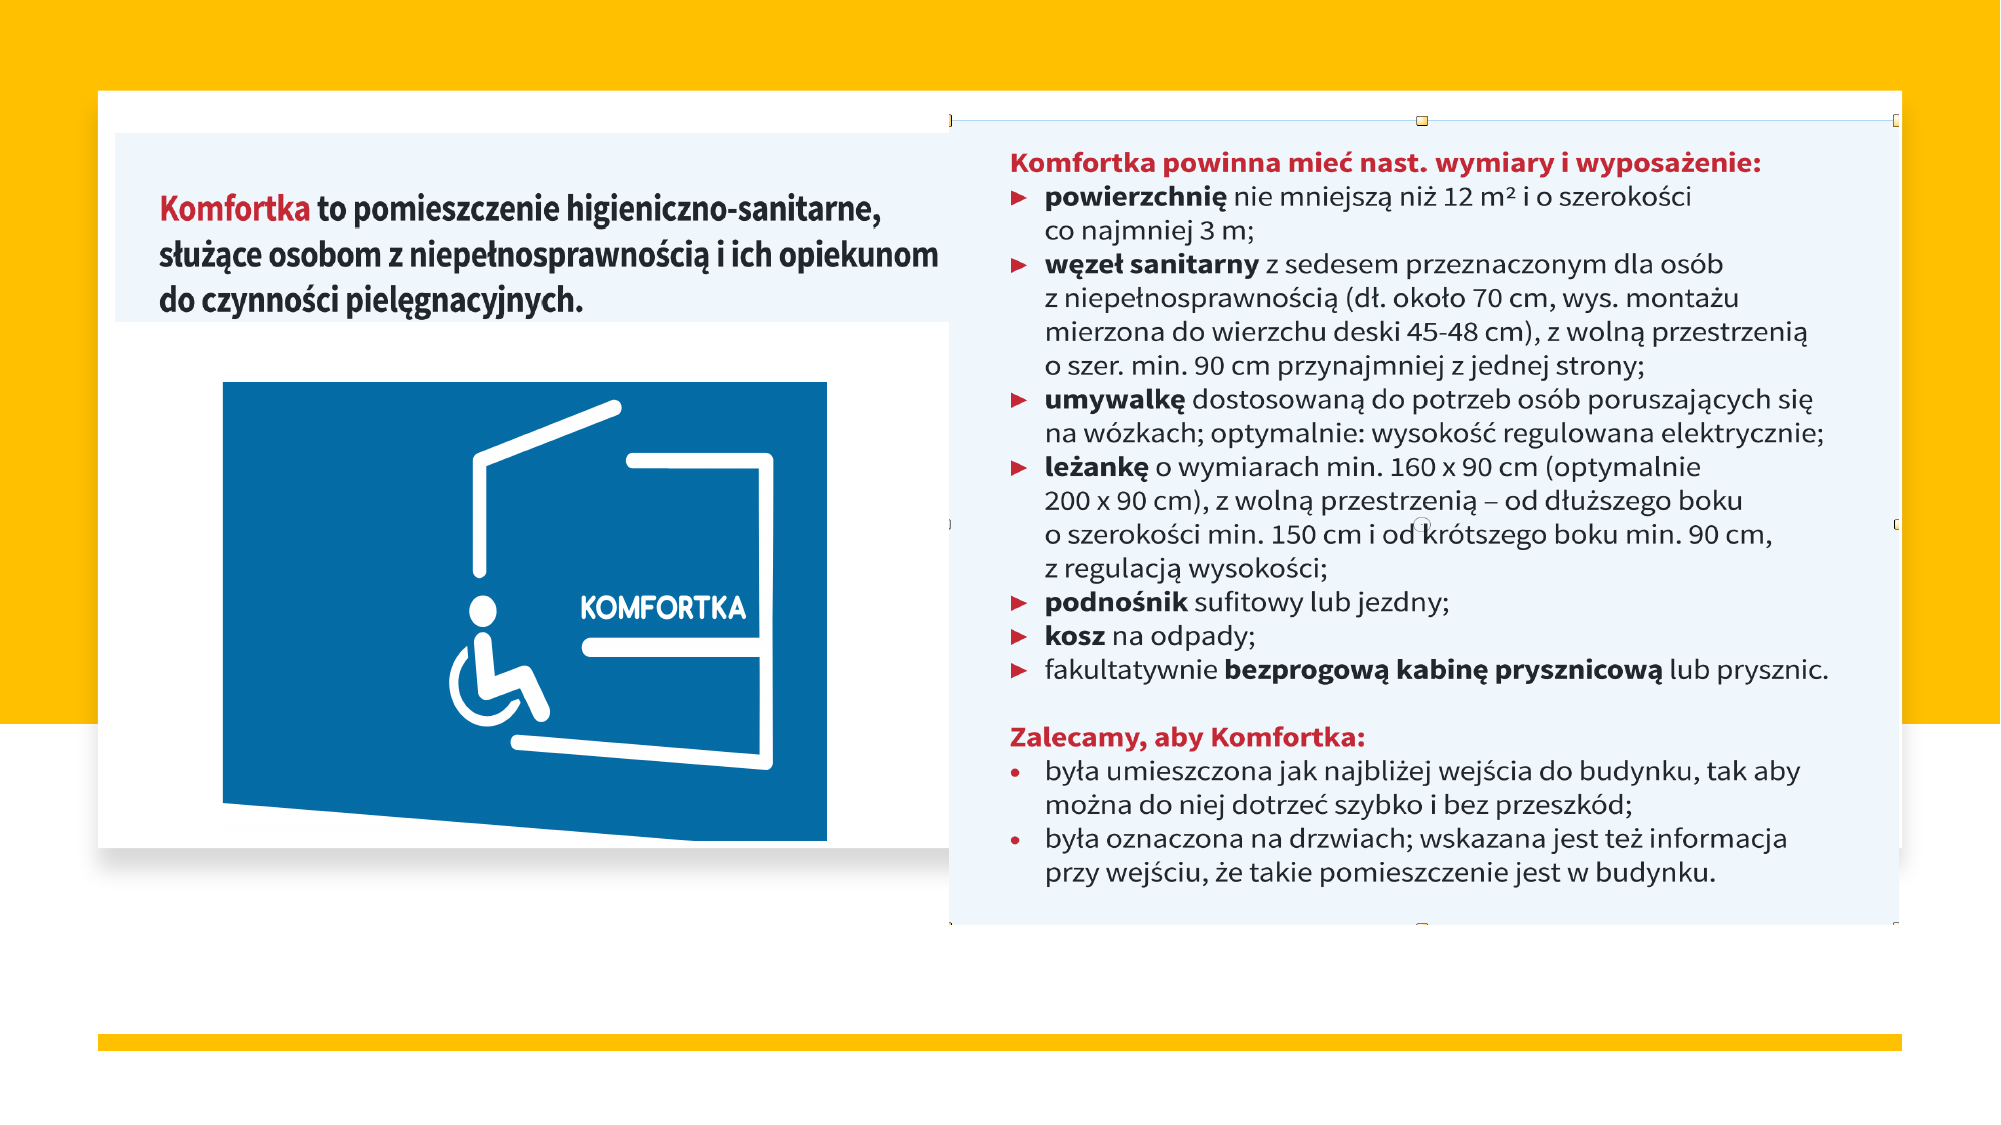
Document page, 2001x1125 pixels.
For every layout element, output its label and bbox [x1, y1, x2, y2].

text_box [0, 0, 2000, 725]
text_box [0, 725, 2000, 1125]
text_box [97, 89, 1903, 849]
picture [115, 112, 1899, 925]
picture [221, 382, 827, 841]
